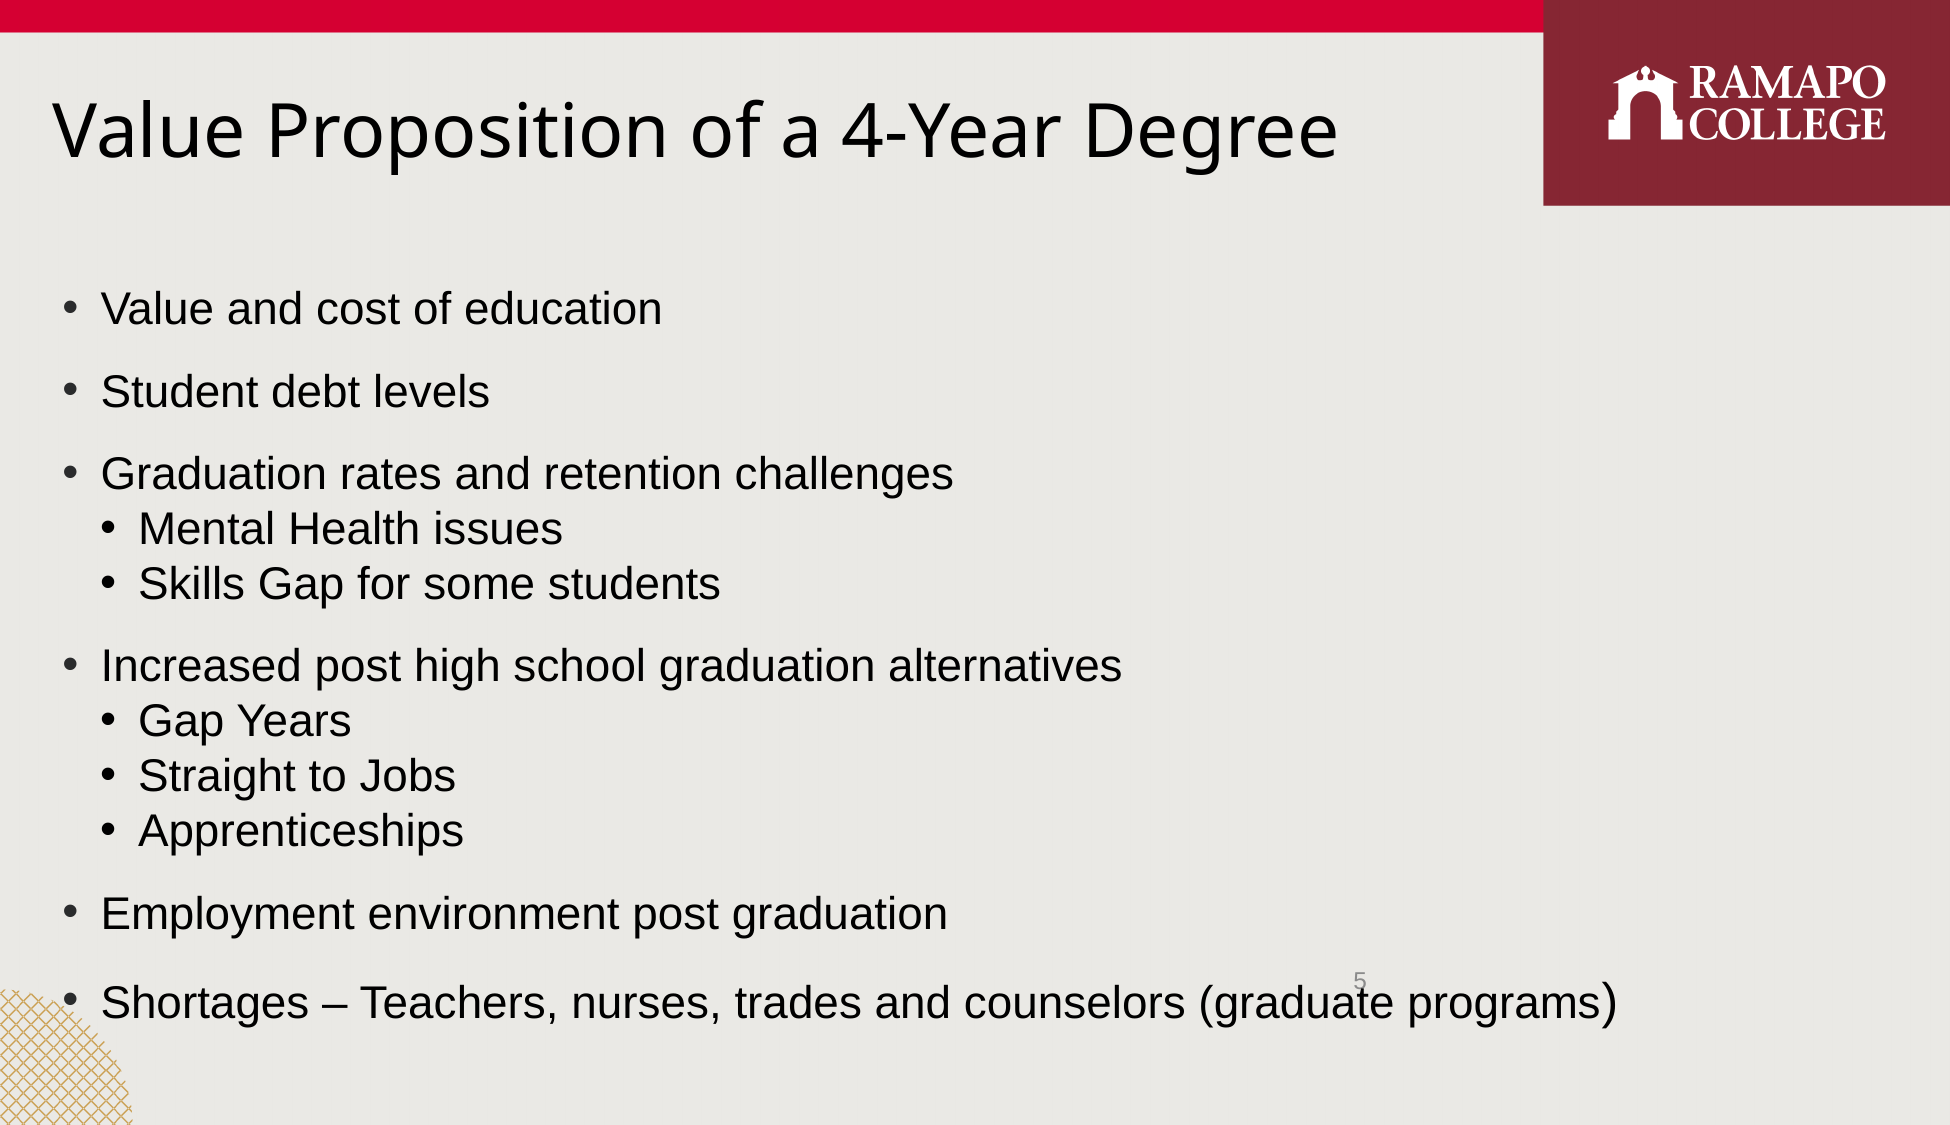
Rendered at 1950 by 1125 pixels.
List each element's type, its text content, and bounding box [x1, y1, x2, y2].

title Value Proposition of a 4-Year Degree [37, 24, 1538, 243]
picture [0, 0, 1950, 1125]
text_box Value and cost of education Student debt levels Graduation rates and retention challenges Mental Health issues Skills Gap for some students Increased post high school graduation alternatives Gap Years Straight to Jobs Apprenticeships Employment environment post graduation Shortages – Teachers, nurses, trades and counselors (graduate programs) [47, 243, 1761, 1036]
